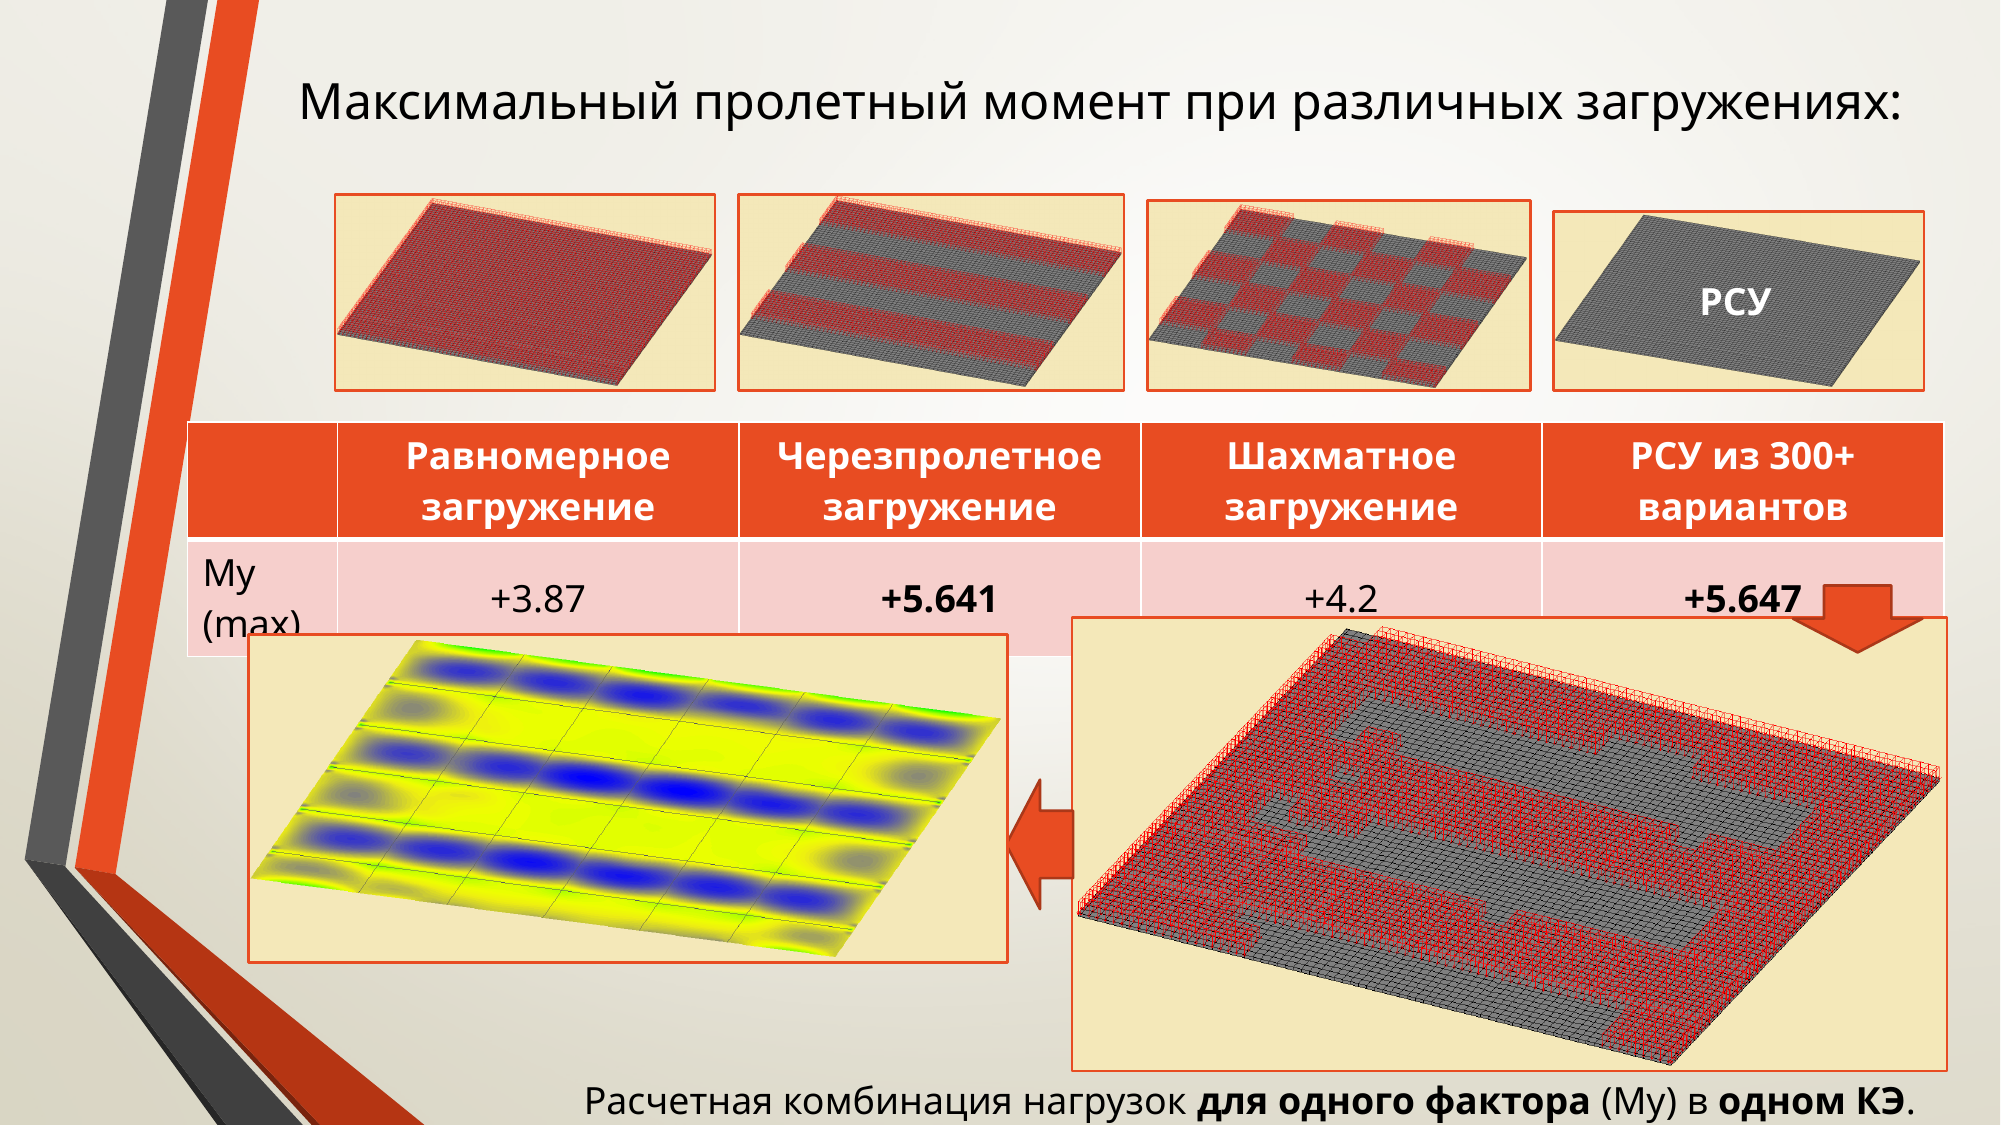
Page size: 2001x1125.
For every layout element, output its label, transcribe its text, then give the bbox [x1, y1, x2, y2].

picture [1554, 212, 1923, 390]
table_cell +5.641 [740, 542, 1140, 656]
table_header [188, 423, 337, 537]
table_cell My (max) [188, 542, 337, 656]
table_header Равномерное загружение [338, 423, 738, 537]
table_cell +4.2 [1142, 542, 1541, 616]
text_box Расчетная комбинация нагрузок для одного фактора (My) в одном КЭ. [569, 1069, 1964, 1125]
picture [335, 195, 714, 390]
text_box [1009, 778, 1072, 911]
table_header Черезпролетное загружение [740, 423, 1140, 537]
table_header Шахматное загружение [1142, 423, 1541, 537]
text_box Максимальный пролетный момент при различных загружениях: [284, 62, 1946, 137]
picture [1148, 201, 1530, 390]
picture [739, 195, 1124, 390]
picture [249, 635, 1007, 962]
table_cell +5.647 [1543, 542, 1943, 616]
picture [1072, 618, 1946, 1070]
text_box [1792, 584, 1924, 618]
table_cell +3.87 [338, 542, 738, 633]
table_header РСУ из 300+ вариантов [1543, 423, 1943, 537]
